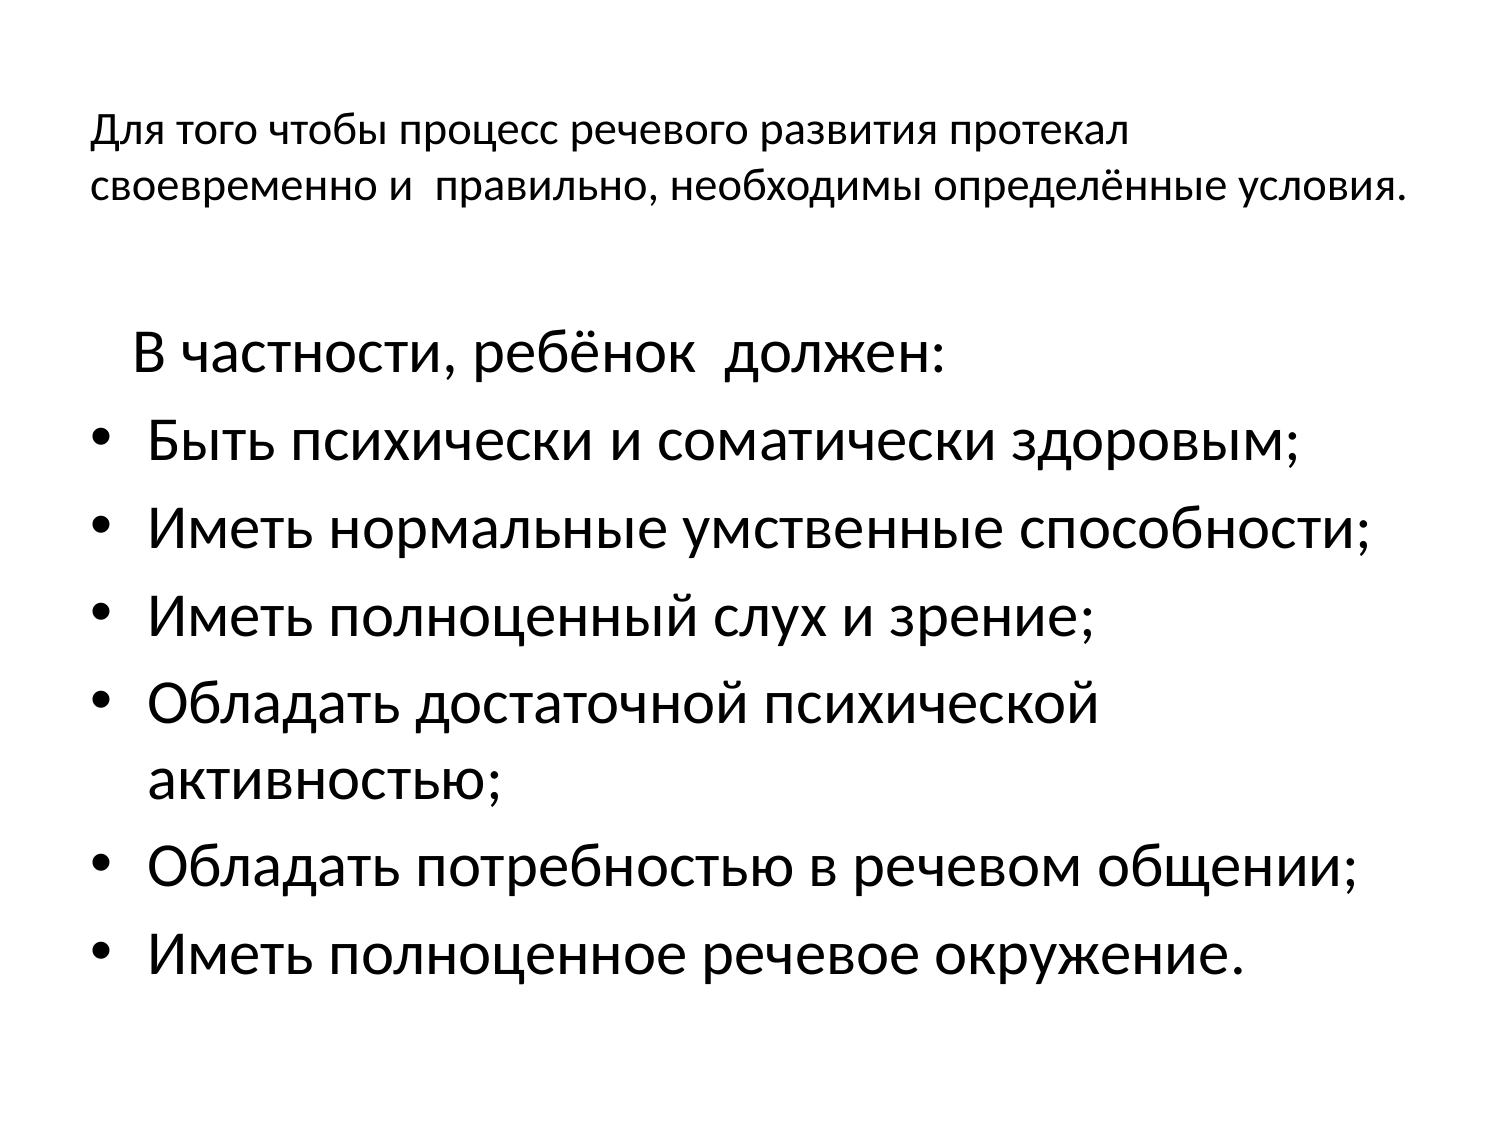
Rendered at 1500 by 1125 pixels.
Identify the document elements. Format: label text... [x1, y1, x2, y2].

title Для того чтобы процесс речевого развития протекал своевременно и правильно, необходимы определённые условия. [75, 78, 1425, 291]
list В частности, ребёнок должен: Быть психически и соматически здоровым; Иметь нормальные умственные способности; Иметь полноценный слух и зрение; Обладать достаточной психической активностью; Обладать потребностью в речевом общении; Иметь полноценное речевое окружение. [75, 302, 1425, 1005]
